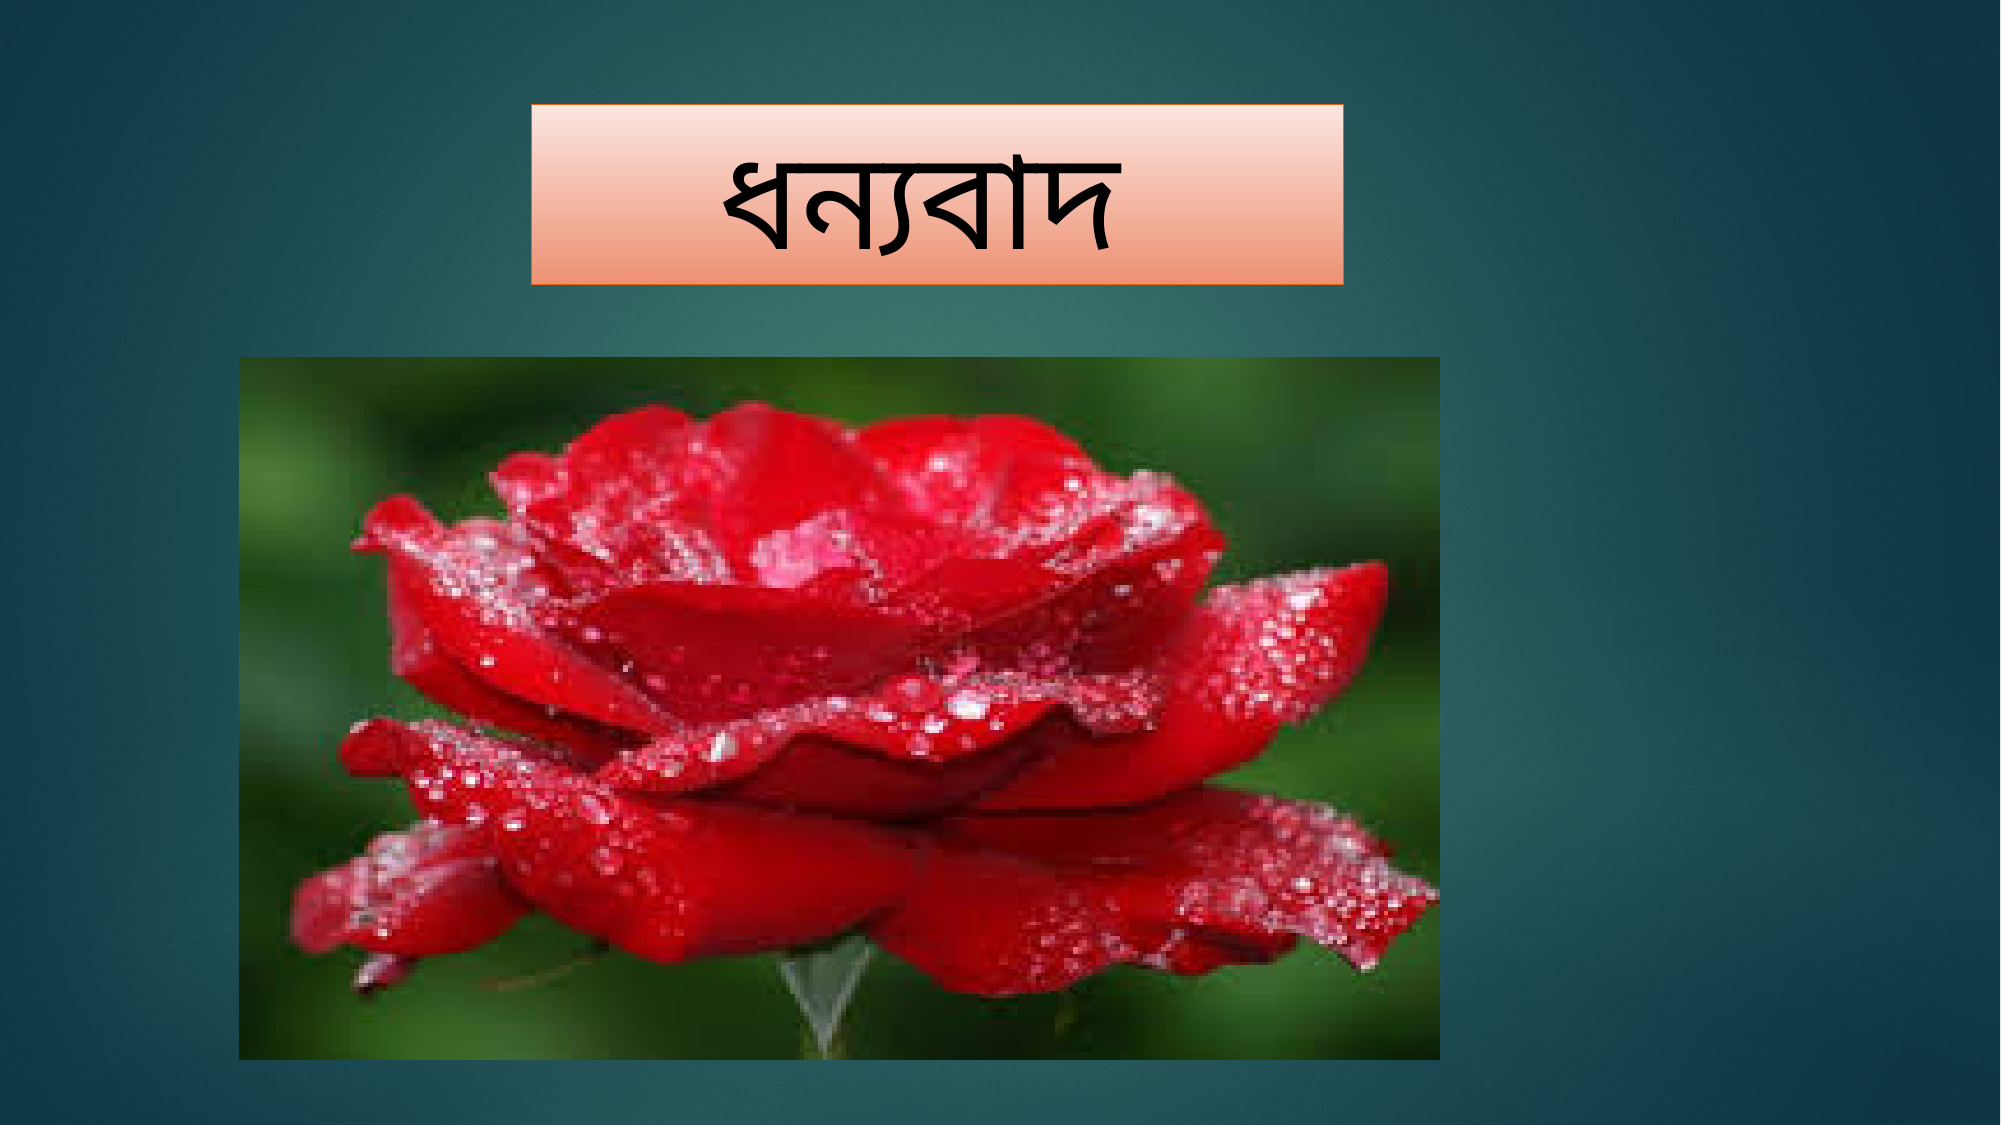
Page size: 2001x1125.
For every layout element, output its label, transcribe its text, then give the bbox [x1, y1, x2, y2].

picture [239, 356, 1440, 1061]
text_box ধন্যবাদ [531, 104, 1344, 285]
